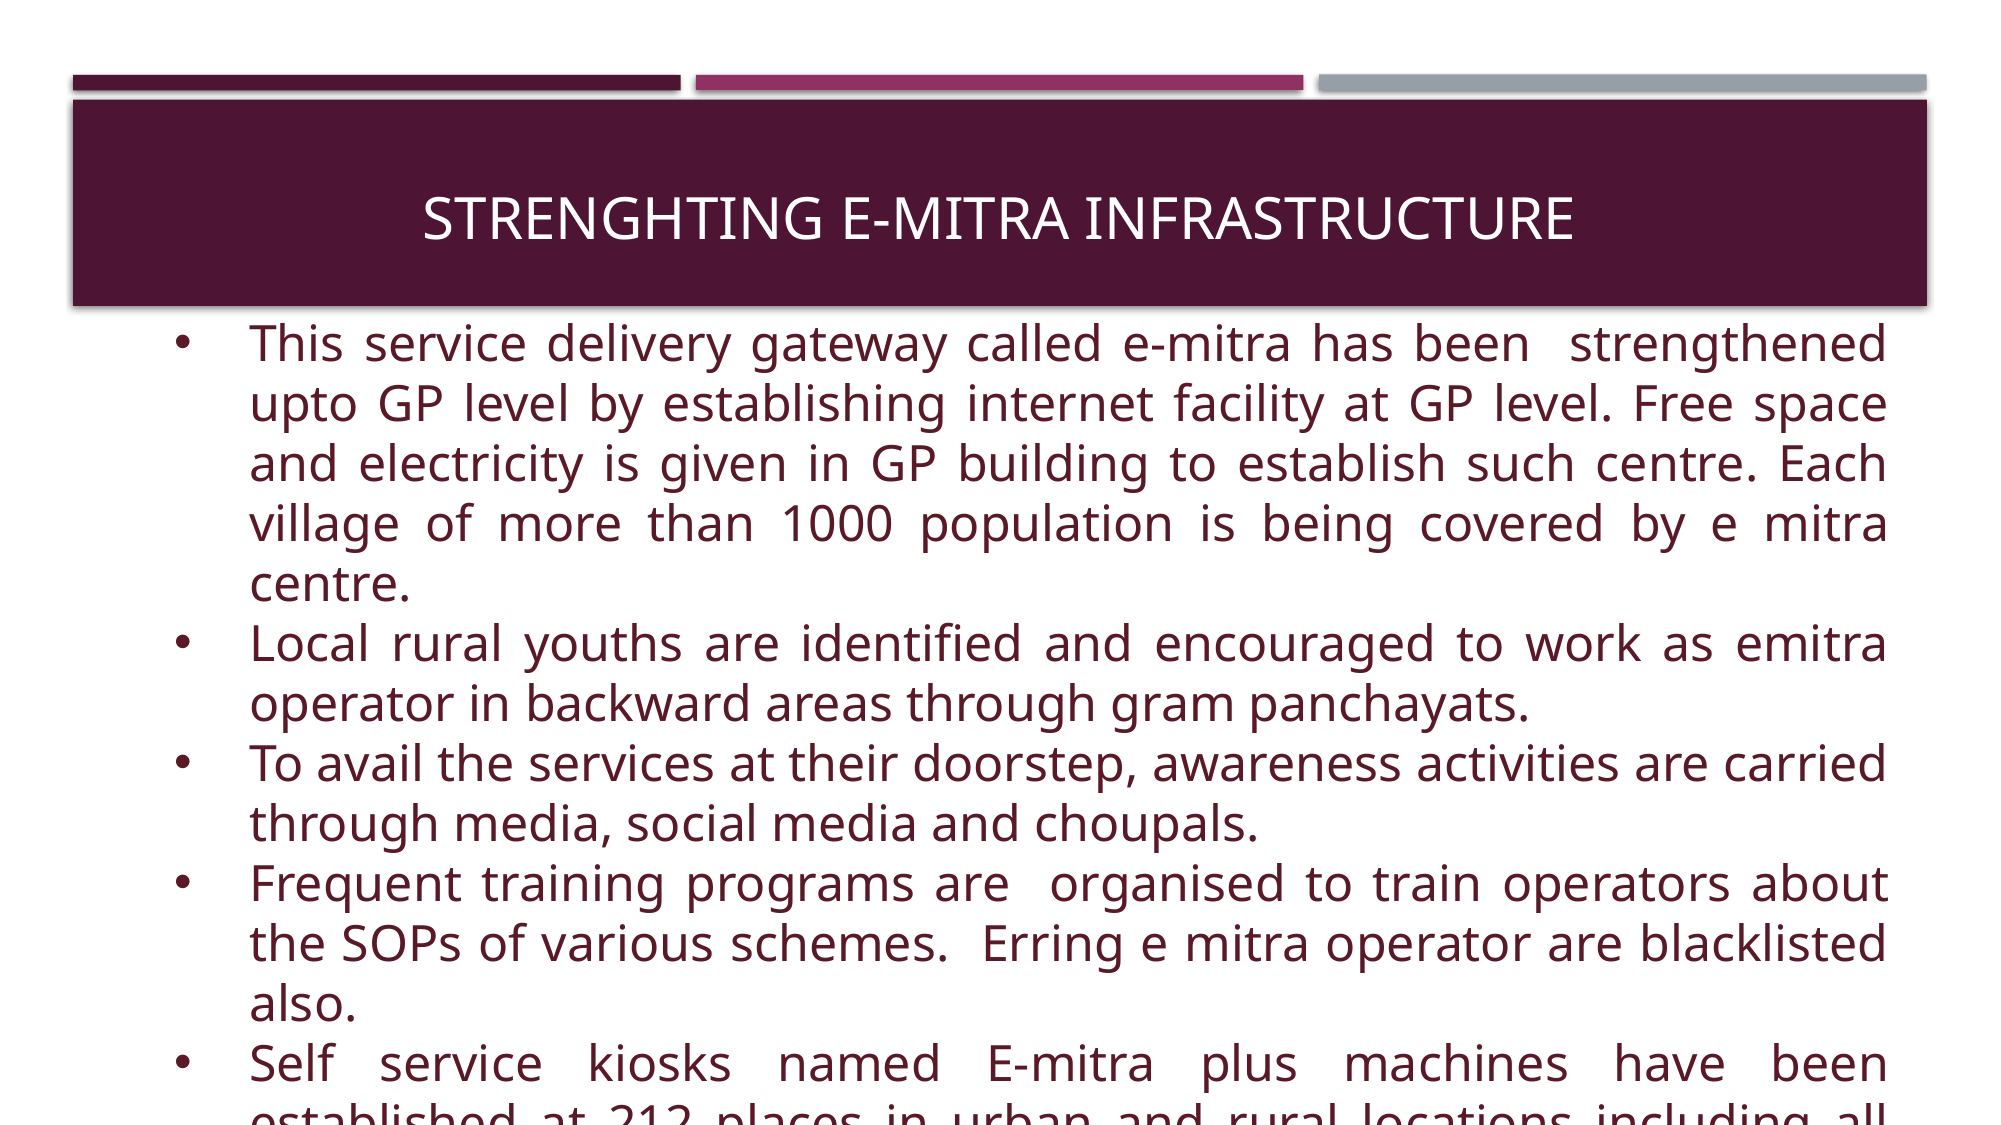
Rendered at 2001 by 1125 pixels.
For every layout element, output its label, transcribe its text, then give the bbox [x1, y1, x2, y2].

title STRENGHTING E-MITRA INFRASTRUCTURE [95, 154, 1905, 259]
text_box This service delivery gateway called e-mitra has been strengthened upto GP level by establishing internet facility at GP level. Free space and electricity is given in GP building to establish such centre. Each village of more than 1000 population is being covered by e mitra centre. Local rural youths are identified and encouraged to work as emitra operator in backward areas through gram panchayats. To avail the services at their doorstep, awareness activities are carried through media, social media and choupals. Frequent training programs are organised to train operators about the SOPs of various schemes. Erring e mitra operator are blacklisted also. Self service kiosks named E-mitra plus machines have been established at 212 places in urban and rural locations including all GPs. These emitra plus machines reduce dependency of a citizen on emitra operators. [159, 304, 1905, 1125]
